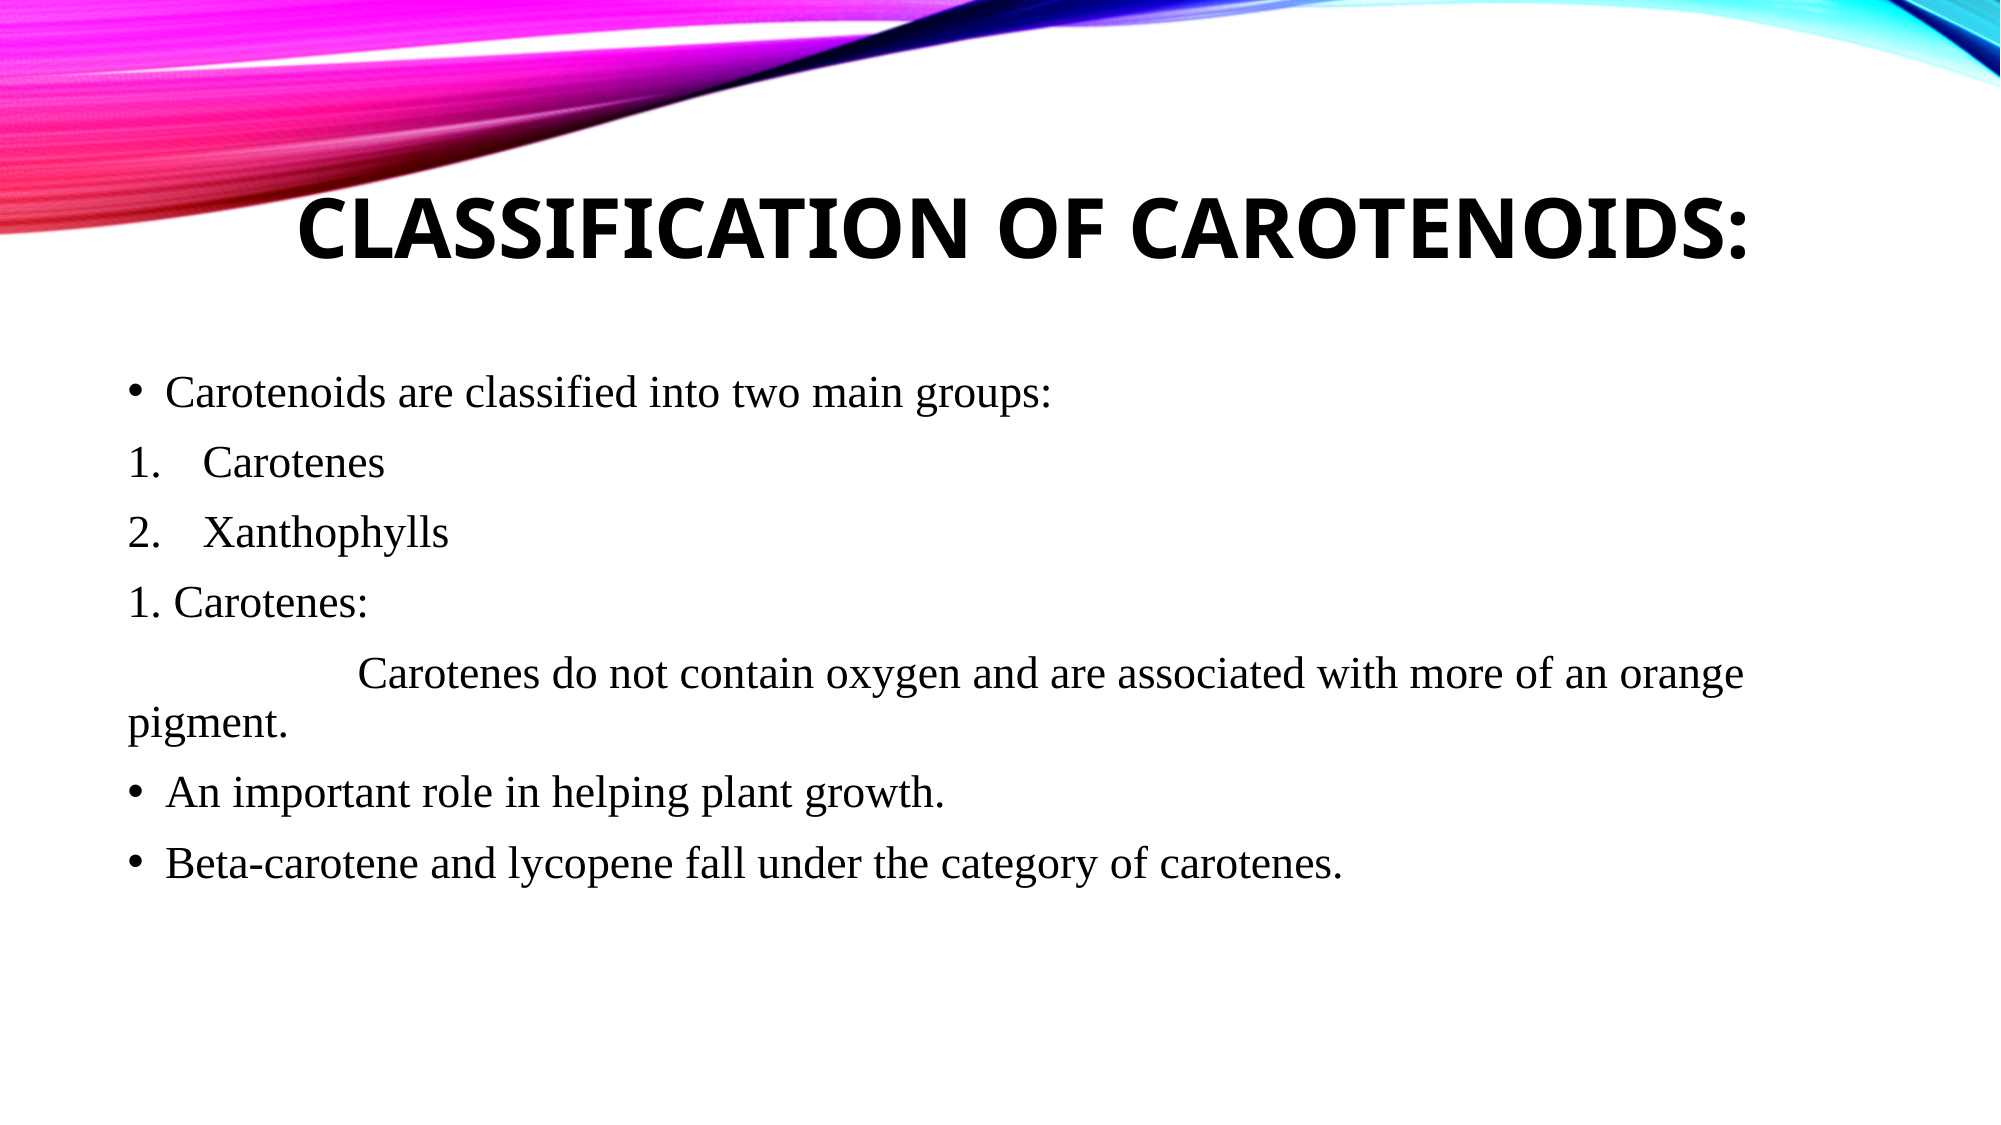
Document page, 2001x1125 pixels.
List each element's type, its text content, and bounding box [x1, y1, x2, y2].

title Classification of carotenoids: [145, 125, 1767, 338]
picture [1910, 0, 2000, 45]
list Carotenoids are classified into two main groups: Carotenes Xanthophylls 1. Carotenes: Carotenes do not contain oxygen and are associated with more of an orange pigment. An important role in helping plant growth. Beta-carotene and lycopene fall under the category of carotenes. [112, 360, 1888, 1021]
picture [1890, 0, 2000, 75]
picture [0, 0, 2000, 237]
